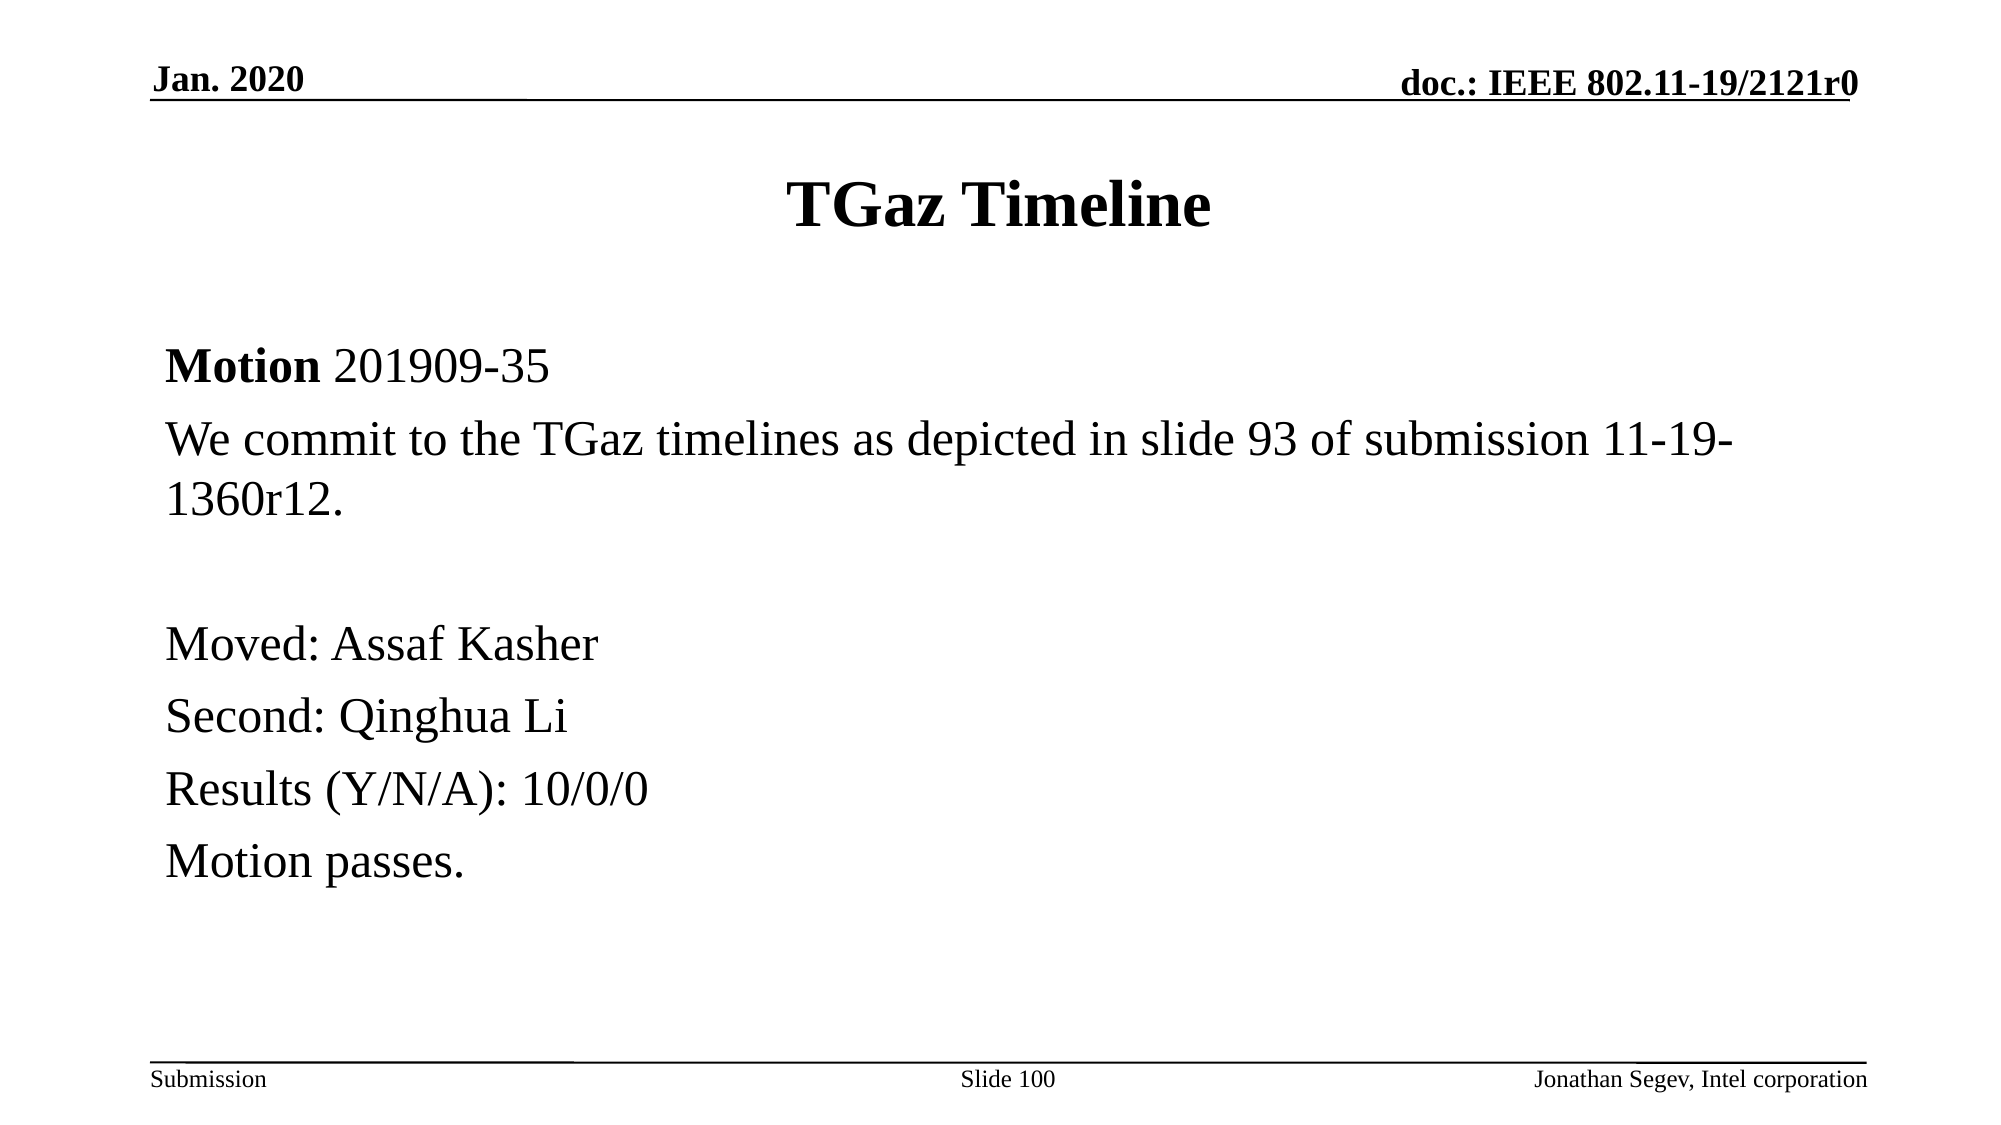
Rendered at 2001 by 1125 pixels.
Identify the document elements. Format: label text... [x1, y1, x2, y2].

footer Jonathan Segev, Intel corporation [1171, 1061, 1869, 1093]
slide_number Slide 100 [950, 1061, 1067, 1123]
list Motion 201909-35 We commit to the TGaz timelines as depicted in slide 93 of submission 11-19-1360r12. Moved: Assaf Kasher Second: Qinghua Li Results (Y/N/A): 10/0/0 Motion passes. [149, 324, 1850, 1000]
title TGaz Timeline [149, 112, 1850, 288]
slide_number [152, 54, 563, 100]
